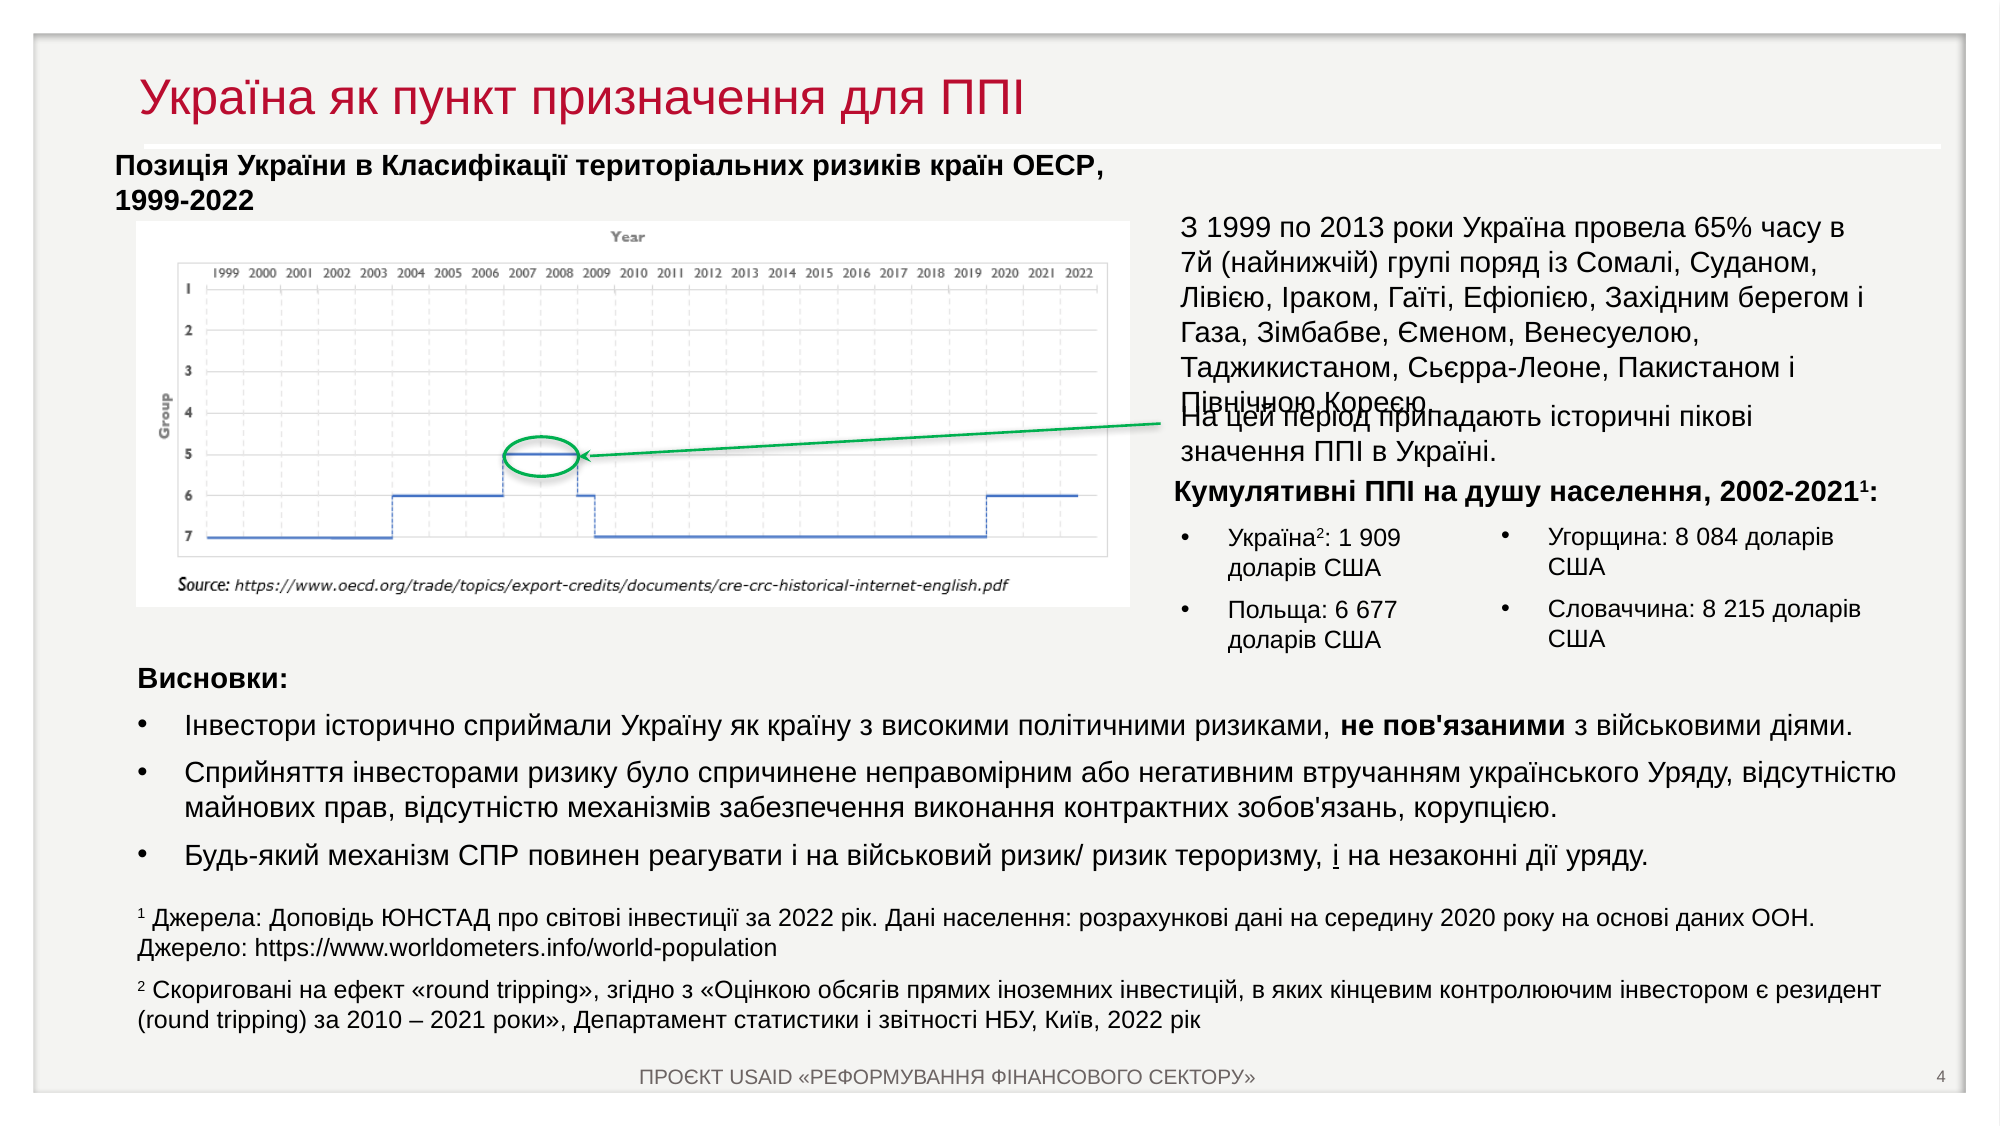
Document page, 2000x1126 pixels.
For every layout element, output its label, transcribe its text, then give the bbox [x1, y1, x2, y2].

text_box Кумулятивні ППІ на душу населення, 2002-20211: [1153, 462, 1941, 518]
text_box Угорщина: 8 084 доларів США Словаччина: 8 215 доларів США [1480, 518, 1901, 648]
picture [136, 221, 1130, 607]
text_box Україна2: 1 909 доларів США Польща: 6 677 доларів США [1160, 518, 1480, 648]
slide_number 4 [1499, 1055, 1966, 1097]
footer ПРОЄКТ USAID «РЕФОРМУВАННЯ ФІНАНСОВОГО СЕКТОРУ» [578, 1053, 1317, 1099]
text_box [578, 423, 1161, 457]
text_box На цей період припадають історичні пікові значення ППІ в Україні. [1160, 387, 1906, 462]
text_box З 1999 по 2013 роки Україна провела 65% часу в 7й (найнижчій) групі поряд із Сомалі, Суданом, Лівією, Іраком, Гаїті, Ефіопією, Західним берегом і Газа, Зімбабве, Єменом, Венесуелою, Таджикистаном, Сьєрра-Леоне, Пакистаном і Північною Кореєю. [1160, 198, 1906, 387]
text_box 1 Джерела: Доповідь ЮНСТАД про світові інвестиції за 2022 рік. Дані населення: розрахункові дані на середину 2020 року на основі даних ООН. Джерело: https://www.worldometers.info/world-population 2 Скориговані на ефект «round tripping», згідно з «Оцінкою обсягів прямих іноземних інвестицій, в яких кінцевим контролюючим інвестором є резидент (round tripping) за 2010 – 2021 роки», Департамент статистики і звітності НБУ, Київ, 2022 рік [117, 891, 1919, 1044]
text_box Висновки: Інвестори історично сприймали Україну як країну з високими політичними ризиками, не пов'язаними з військовими діями. Сприйняття інвесторами ризику було спричинене неправомірним або негативним втручанням українського Уряду, відсутністю майнових прав, відсутністю механізмів забезпечення виконання контрактних зобов'язань, корупцією. Будь-який механізм СПР повинен реагувати і на військовий ризик/ ризик тероризму, і на незаконні дії уряду. [117, 648, 1966, 882]
text_box Україна як пункт призначення для ППІ [118, 54, 1966, 181]
text_box Позиція України в Класифікації територіальних ризиків країн ОЕСР, 1999-2022 [95, 136, 1172, 227]
